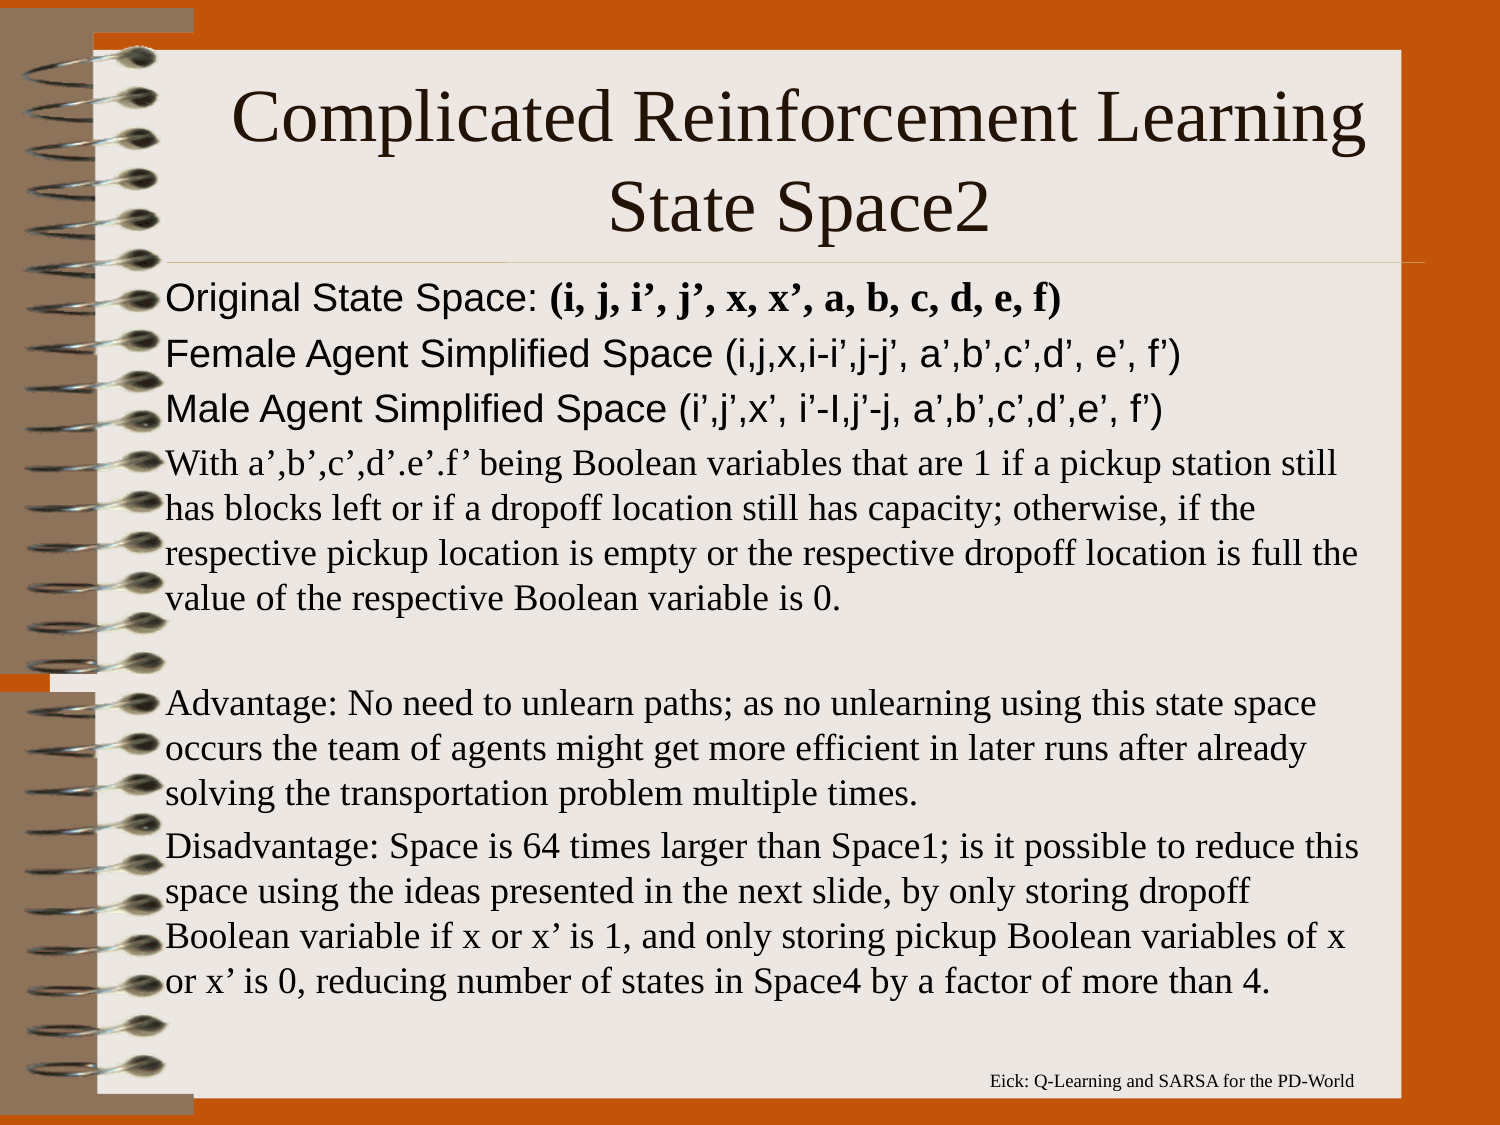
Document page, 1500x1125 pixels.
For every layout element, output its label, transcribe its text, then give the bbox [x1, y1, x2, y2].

list Original State Space: (i, j, i’, j’, x, x’, a, b, c, d, e, f) Female Agent Simplified Space (i,j,x,i-i’,j-j’, a’,b’,c’,d’, e’, f’) Male Agent Simplified Space (i’,j’,x’, i’-I,j’-j, a’,b’,c’,d’,e’, f’) With a’,b’,c’,d’.e’.f’ being Boolean variables that are 1 if a pickup station still has blocks left or if a dropoff location still has capacity; otherwise, if the respective pickup location is empty or the respective dropoff location is full the value of the respective Boolean variable is 0. Advantage: No need to unlearn paths; as no unlearning using this state space occurs the team of agents might get more efficient in later runs after already solving the transportation problem multiple times. Disadvantage: Space is 64 times larger than Space1; is it possible to reduce this space using the ideas presented in the next slide, by only storing dropoff Boolean variable if x or x’ is 1, and only storing pickup Boolean variables of x or x’ is 0, reducing number of states in Space4 by a factor of more than 4. [150, 262, 1400, 963]
picture [0, 692, 194, 1115]
title Complicated Reinforcement Learning State Space2 [174, 62, 1425, 250]
picture [0, 8, 194, 674]
